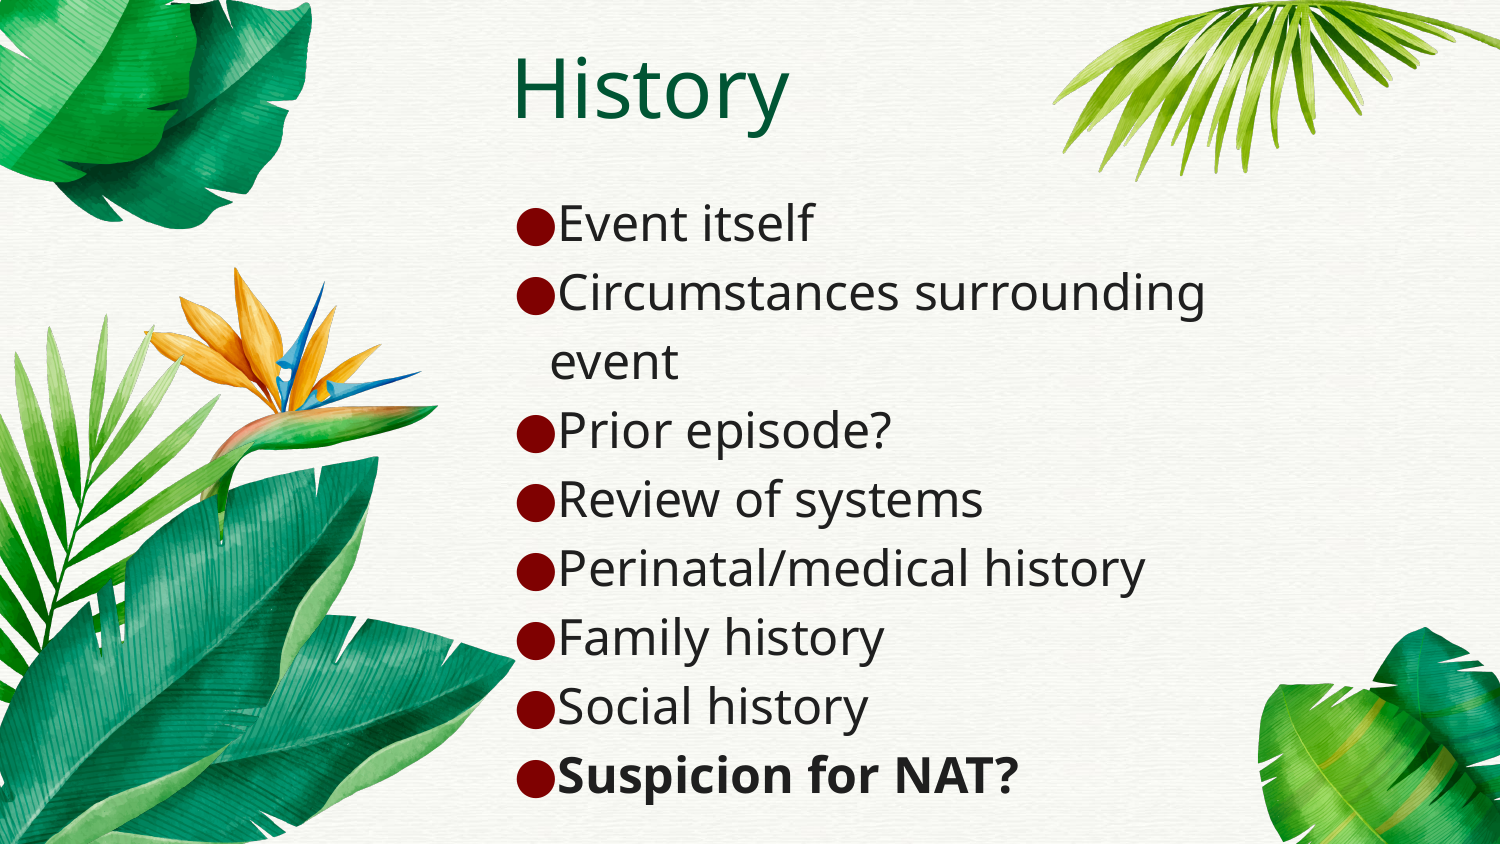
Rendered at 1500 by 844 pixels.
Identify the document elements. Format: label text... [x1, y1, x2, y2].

list Event itself Circumstances surrounding event Prior episode? Review of systems Perinatal/medical history Family history Social history Suspicion for NAT? [495, 167, 1337, 788]
picture [0, 0, 1500, 844]
title History [495, 38, 1246, 133]
